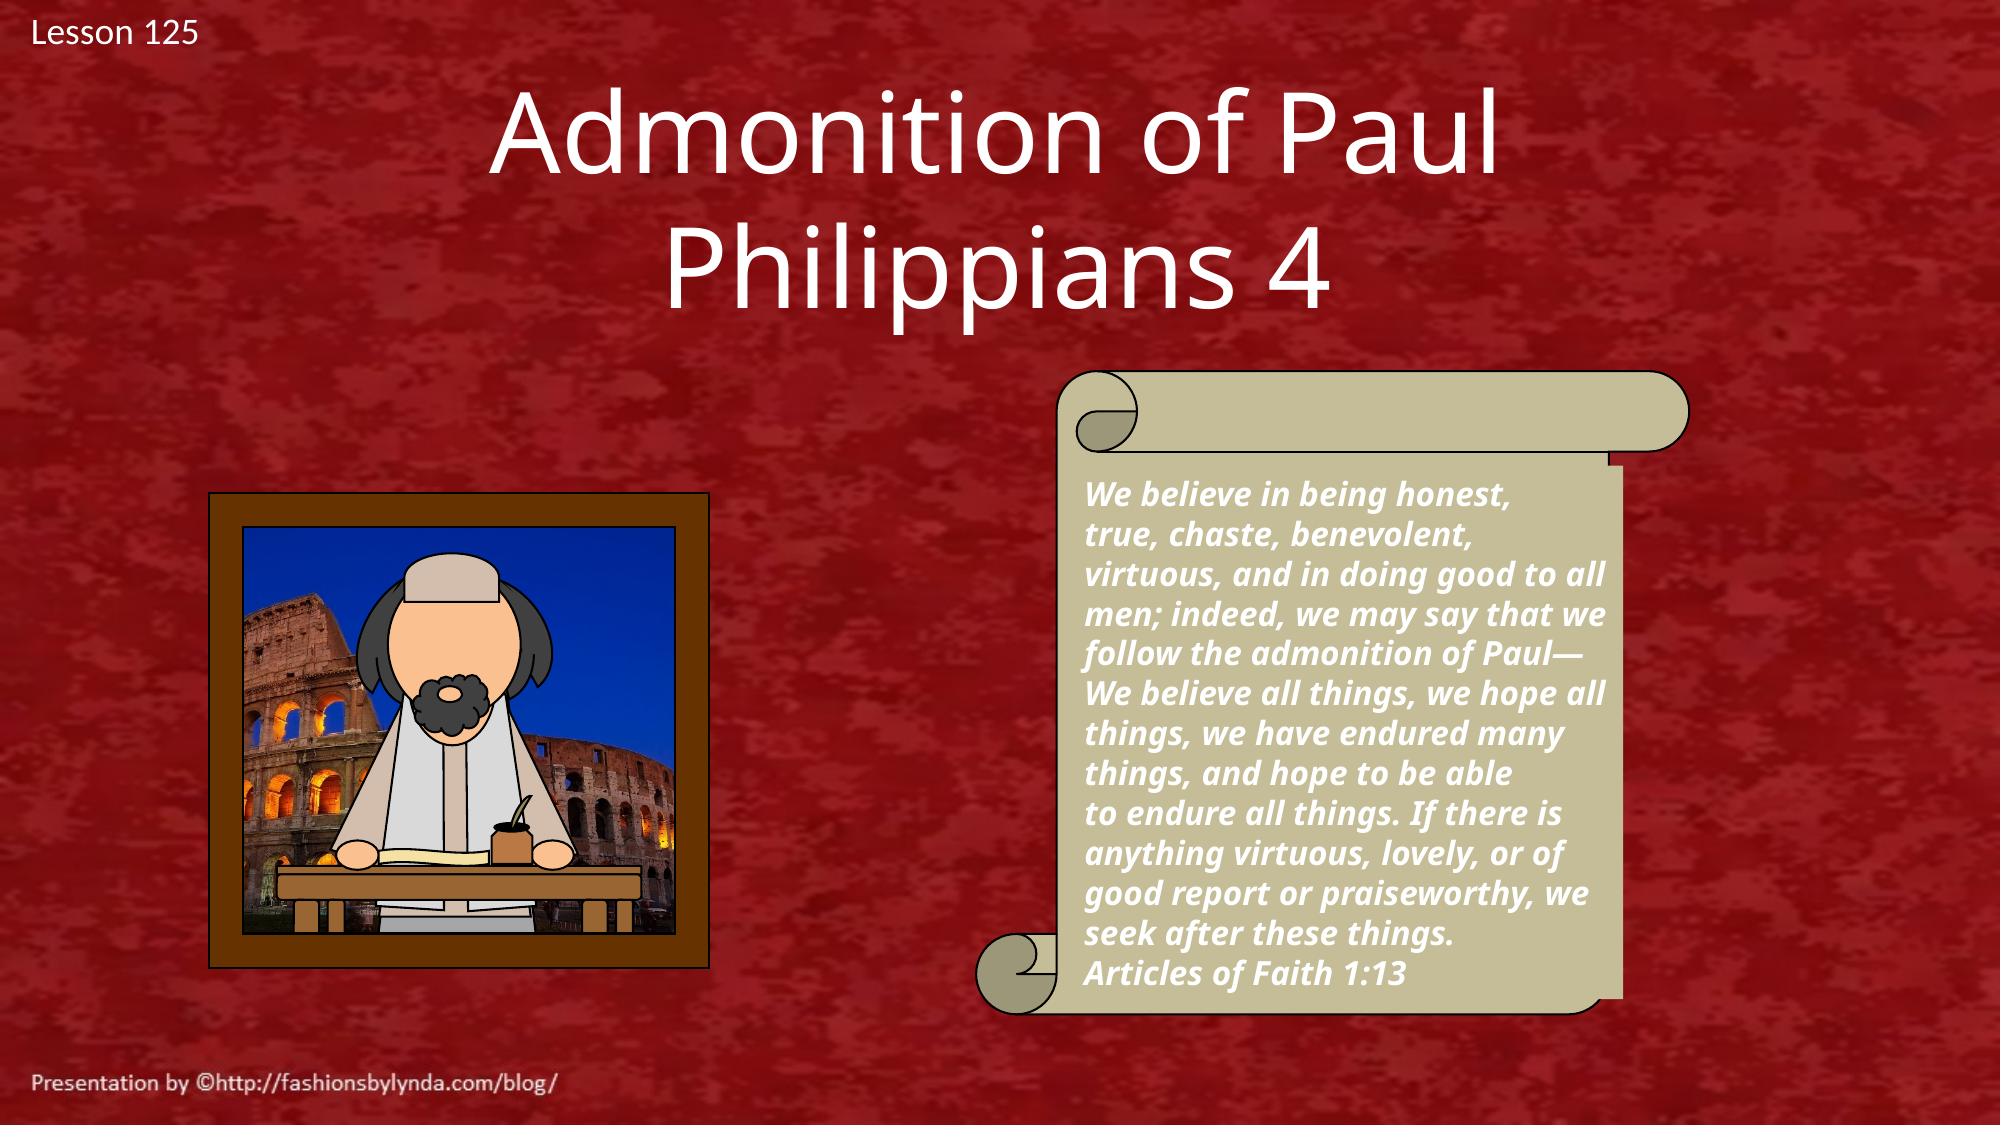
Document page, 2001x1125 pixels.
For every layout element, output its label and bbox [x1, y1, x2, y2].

text_box [976, 371, 1690, 1015]
text_box [208, 492, 710, 968]
picture [0, 0, 2000, 1125]
